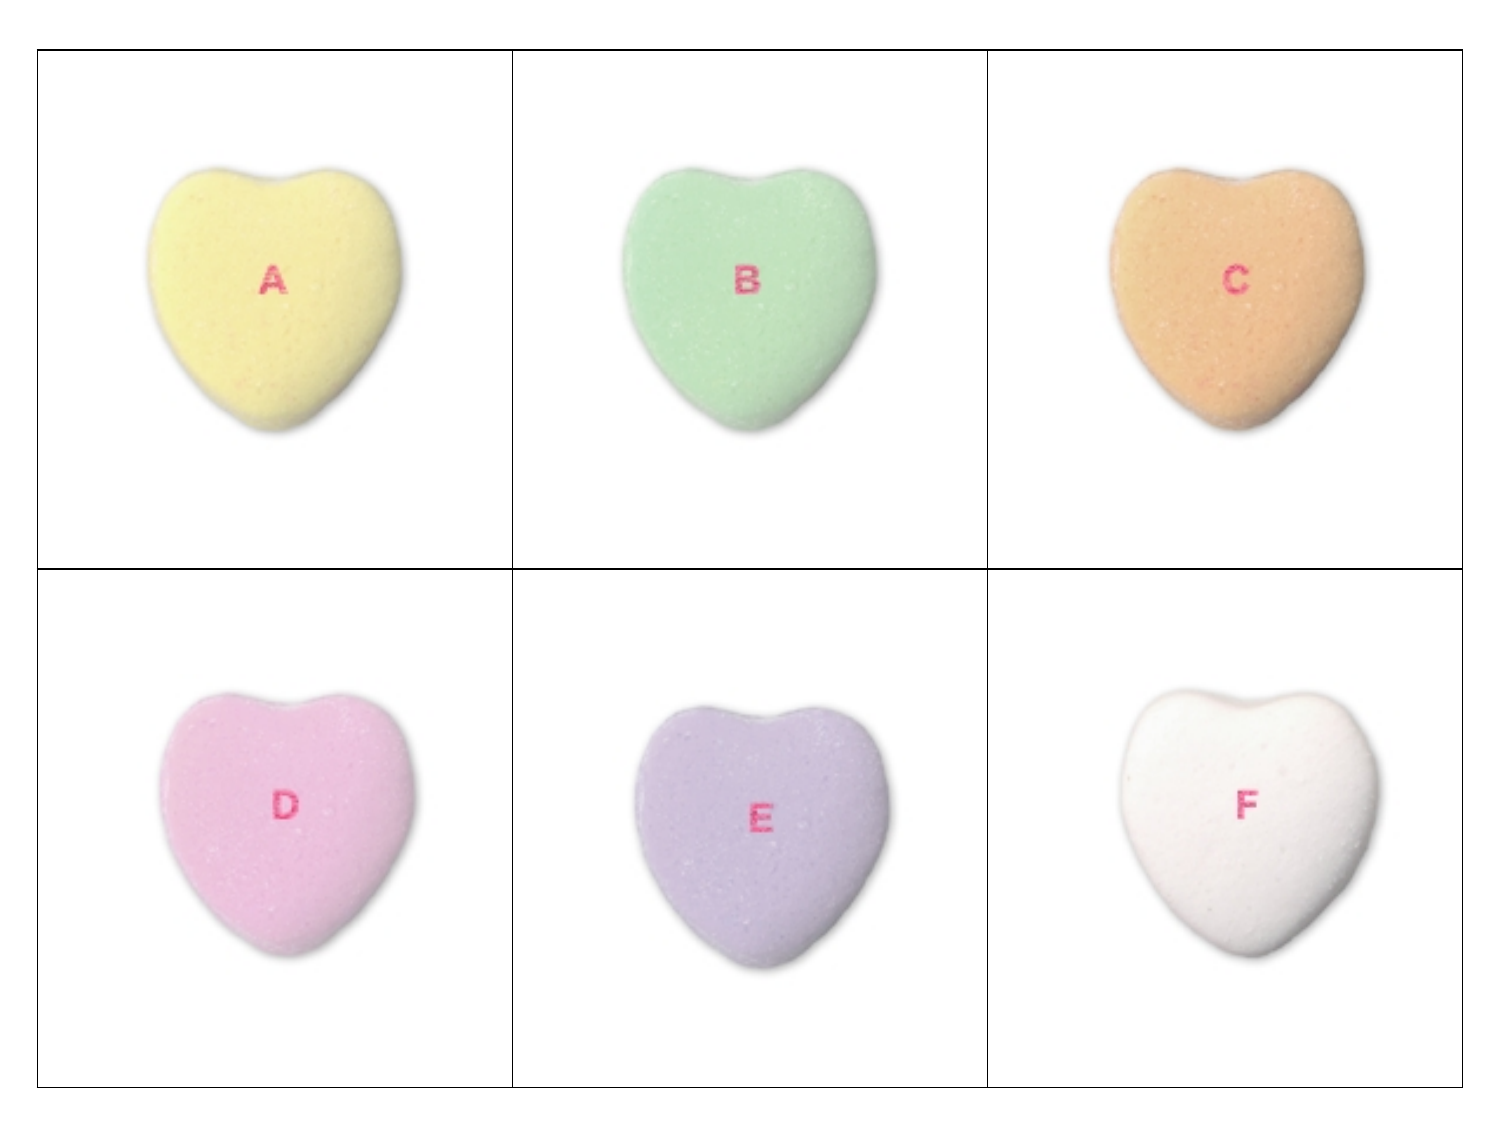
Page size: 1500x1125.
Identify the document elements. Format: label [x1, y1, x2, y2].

picture [137, 674, 438, 976]
table_header [988, 51, 1462, 568]
picture [1087, 149, 1388, 451]
table_cell [513, 570, 987, 1087]
table_header [513, 51, 987, 568]
picture [599, 149, 901, 451]
table_cell [38, 570, 512, 1087]
table_cell [988, 570, 1462, 1087]
picture [1099, 674, 1401, 976]
table_header [38, 51, 512, 568]
picture [612, 687, 913, 988]
picture [124, 149, 426, 451]
